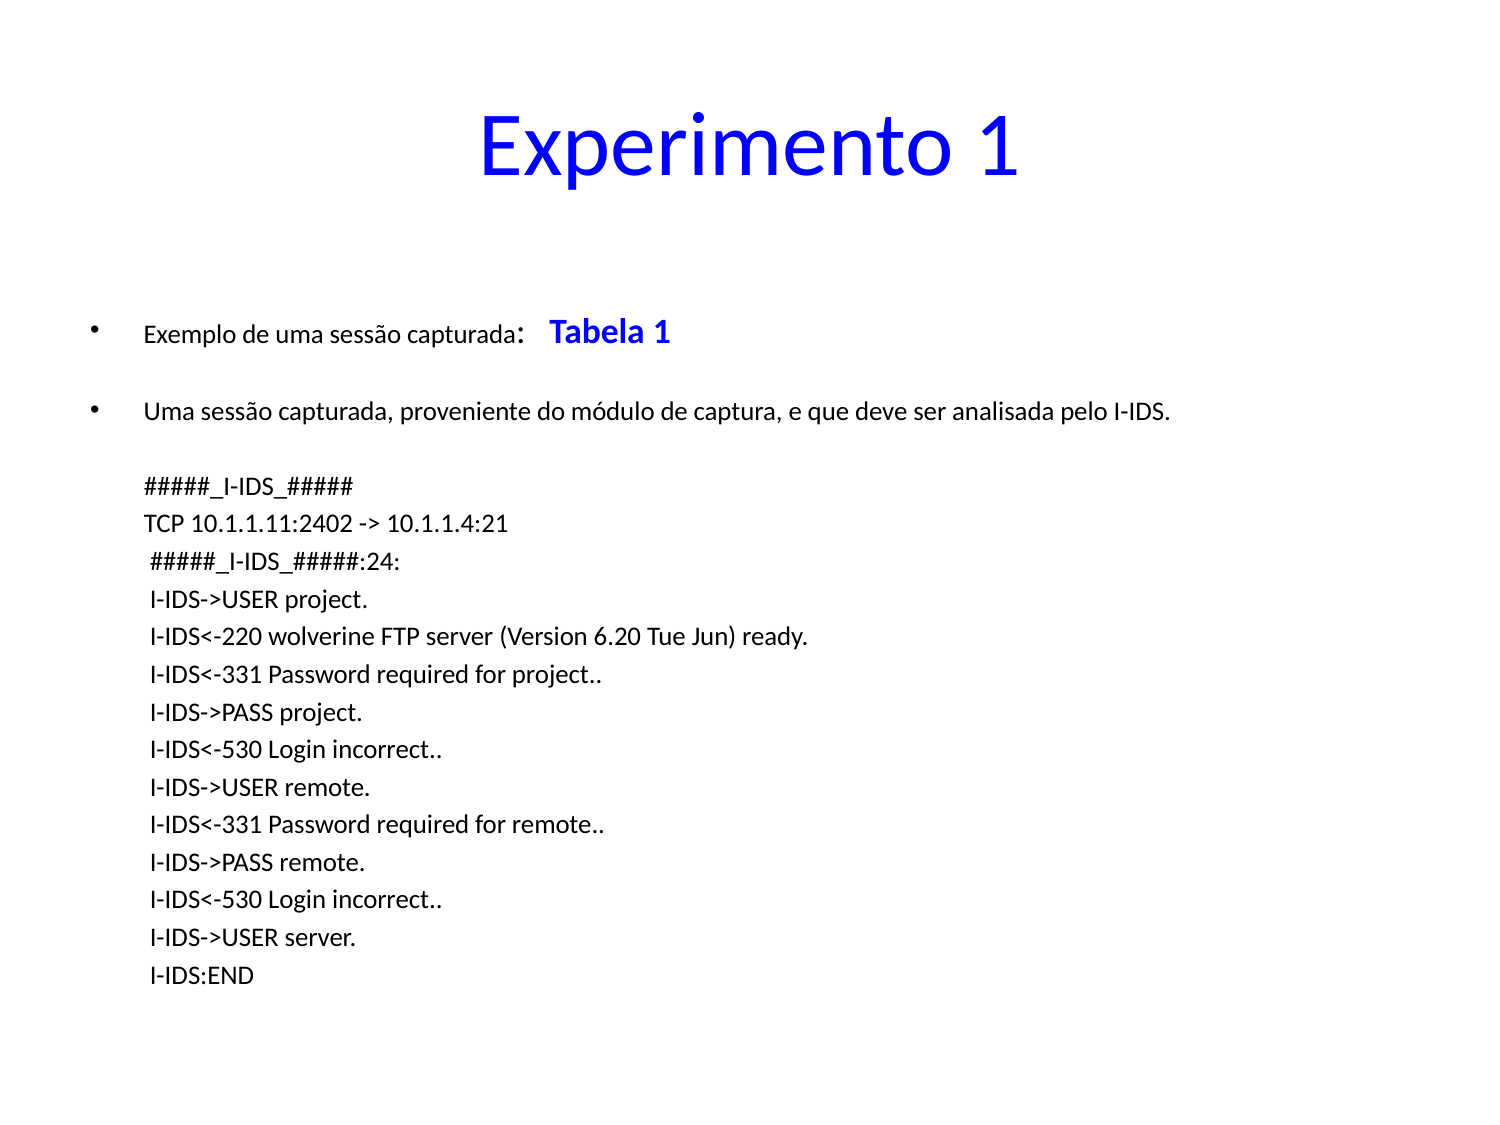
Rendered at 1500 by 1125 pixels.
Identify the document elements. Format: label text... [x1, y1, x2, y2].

list Exemplo de uma sessão capturada: Tabela 1 Uma sessão capturada, proveniente do módulo de captura, e que deve ser analisada pelo I-IDS. #####_I-IDS_##### TCP 10.1.1.11:2402 -> 10.1.1.4:21 #####_I-IDS_#####:24: I-IDS->USER project. I-IDS<-220 wolverine FTP server (Version 6.20 Tue Jun) ready. I-IDS<-331 Password required for project.. I-IDS->PASS project. I-IDS<-530 Login incorrect.. I-IDS->USER remote. I-IDS<-331 Password required for remote.. I-IDS->PASS remote. I-IDS<-530 Login incorrect.. I-IDS->USER server. I-IDS:END [75, 262, 1425, 1005]
title Experimento 1 [75, 45, 1425, 233]
